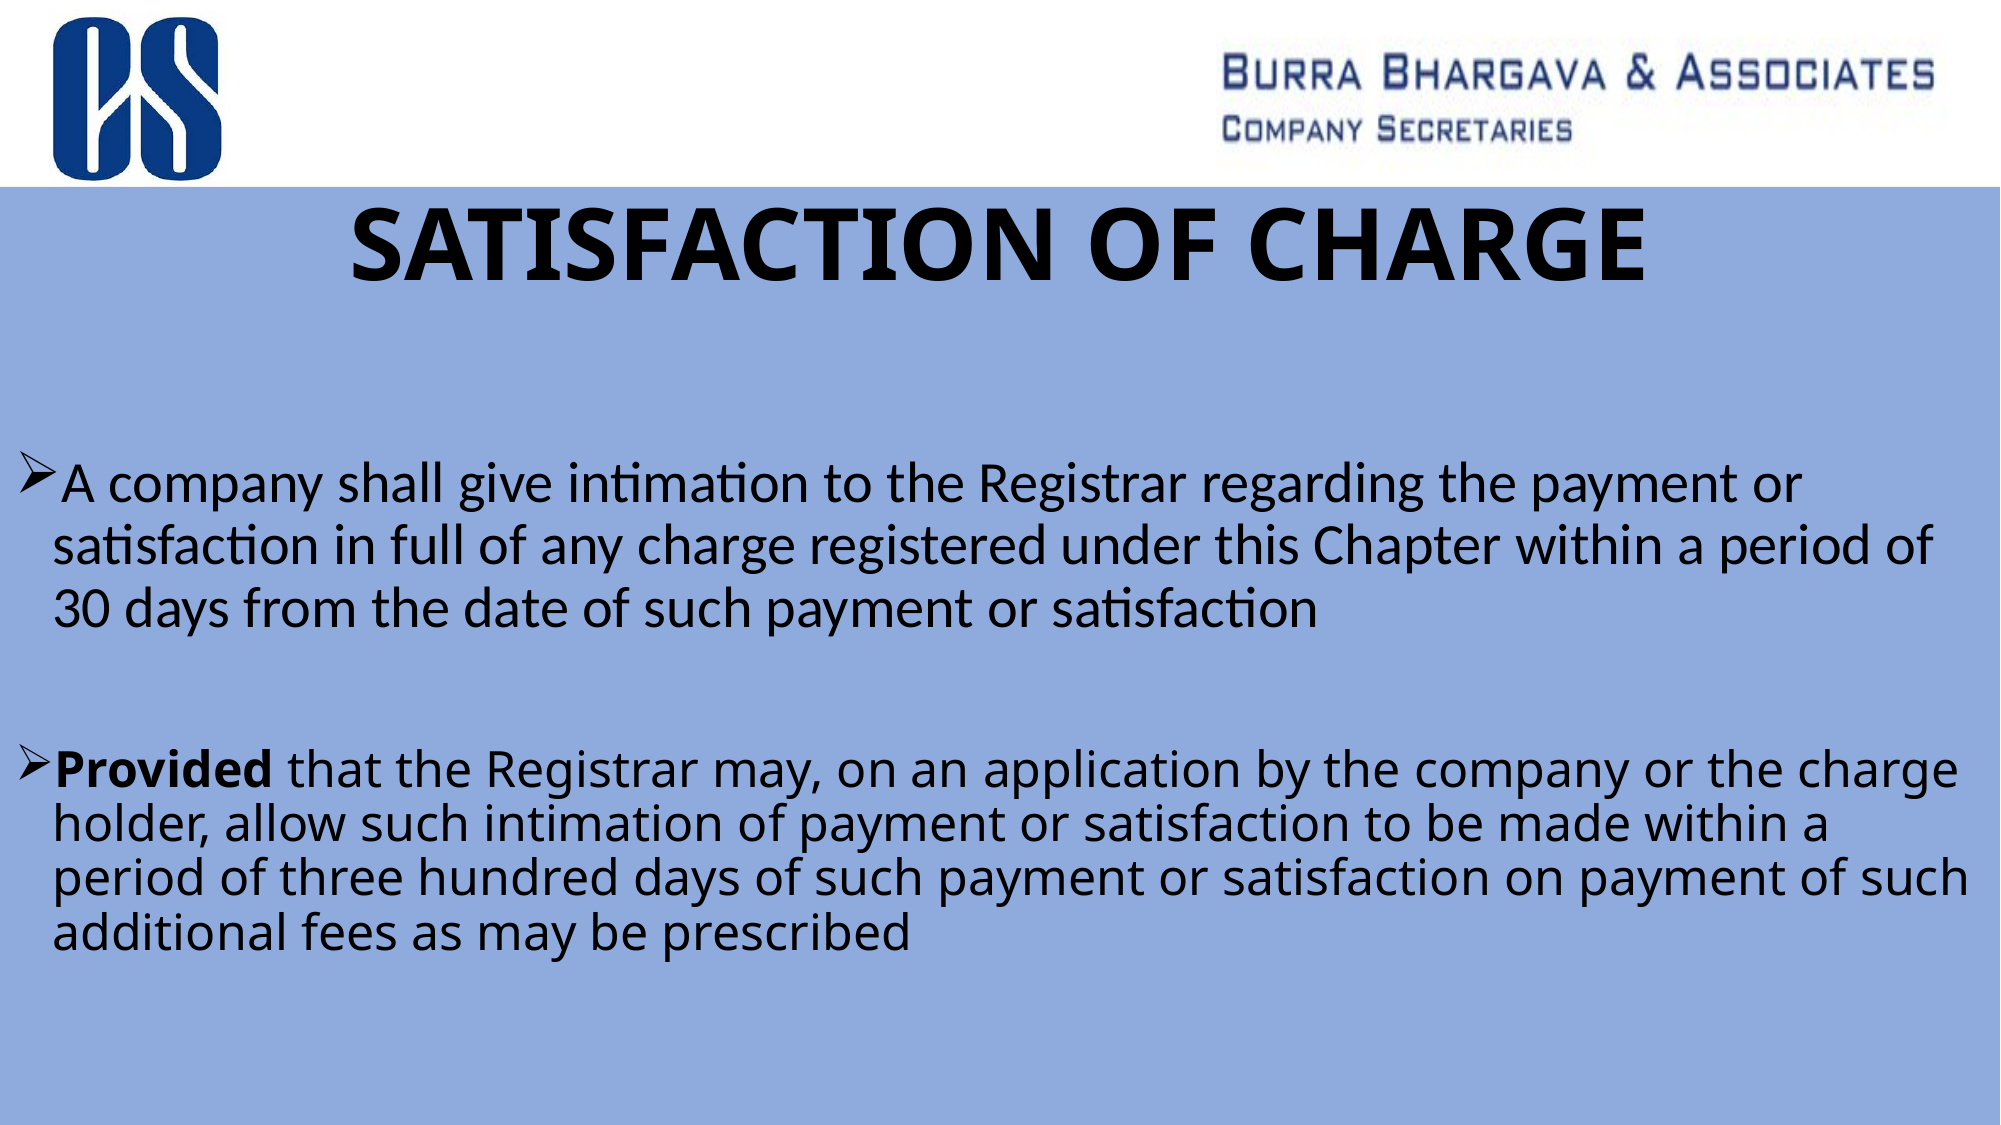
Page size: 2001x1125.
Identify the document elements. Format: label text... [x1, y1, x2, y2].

picture [49, 10, 225, 187]
picture [1216, 28, 1951, 170]
list SATISFACTION OF CHARGE A company shall give intimation to the Registrar regarding the payment or satisfaction in full of any charge registered under this Chapter within a period of 30 days from the date of such payment or satisfaction Provided that the Registrar may, on an application by the company or the charge holder, allow such intimation of payment or satisfaction to be made within a period of three hundred days of such payment or satisfaction on payment of such additional fees as may be prescribed [0, 186, 2000, 1125]
